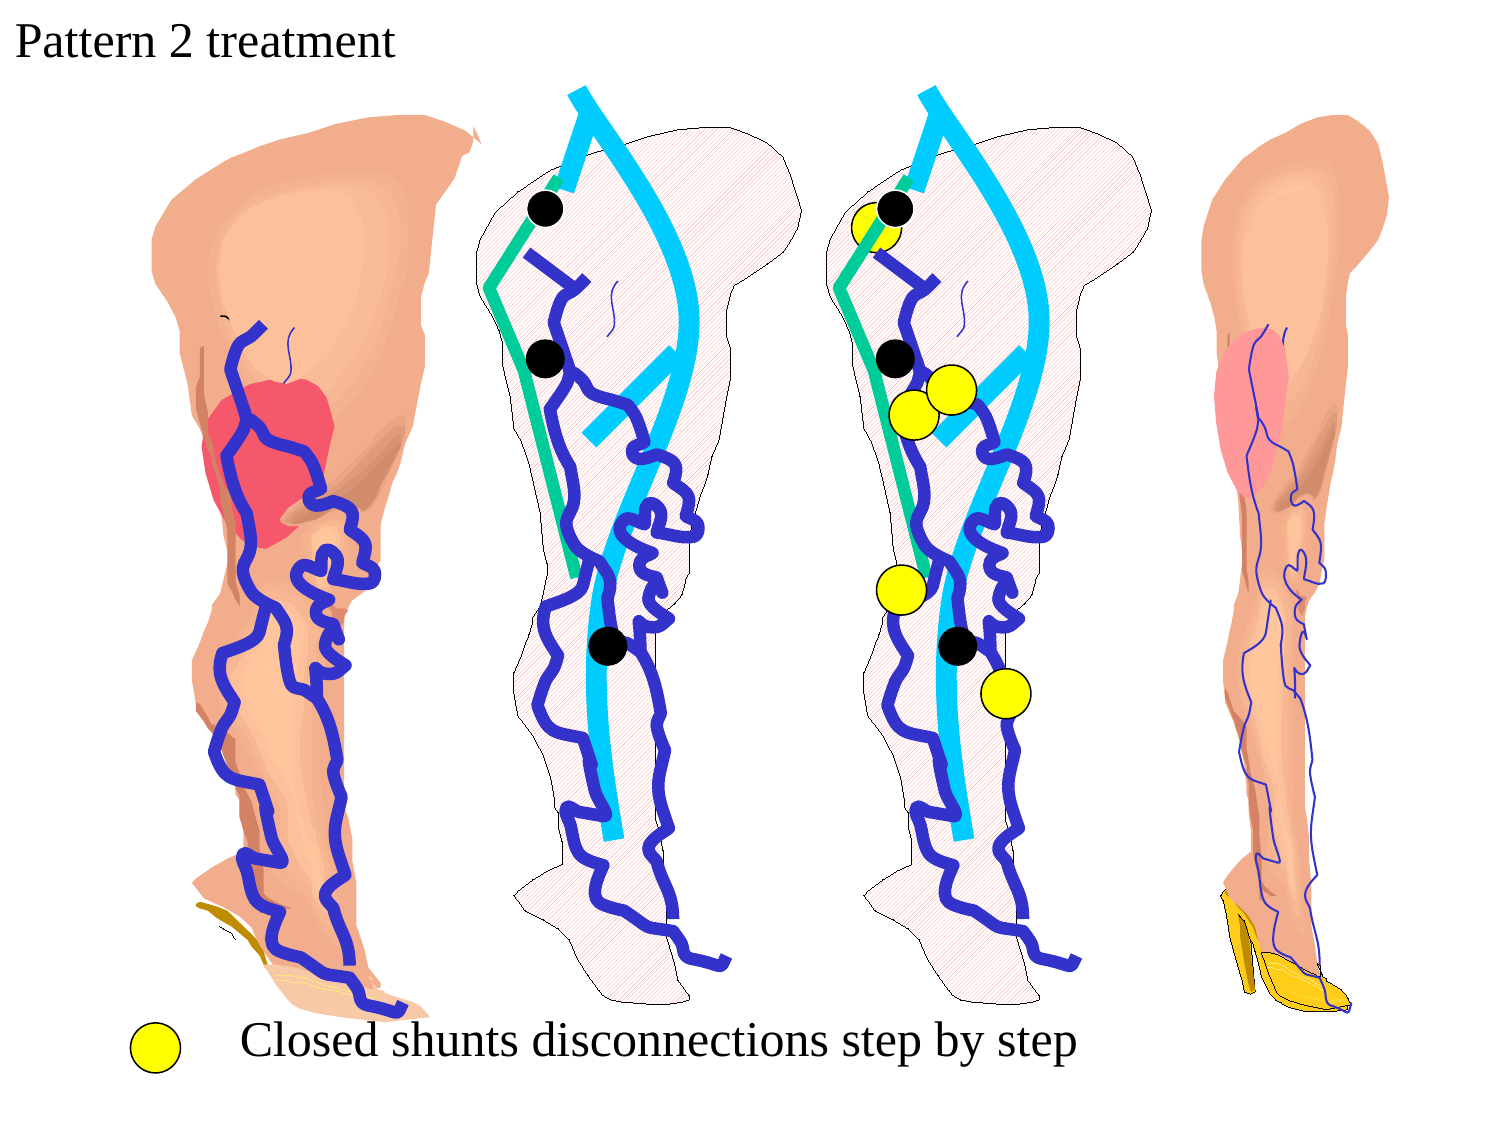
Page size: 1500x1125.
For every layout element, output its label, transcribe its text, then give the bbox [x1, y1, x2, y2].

text_box Closed shunts disconnections step by step [224, 999, 1170, 1075]
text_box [826, 89, 1152, 1005]
text_box [130, 1024, 181, 1073]
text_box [151, 114, 482, 1023]
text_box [1201, 114, 1390, 1018]
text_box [476, 89, 802, 1005]
text_box Pattern 2 treatment [0, 0, 414, 75]
